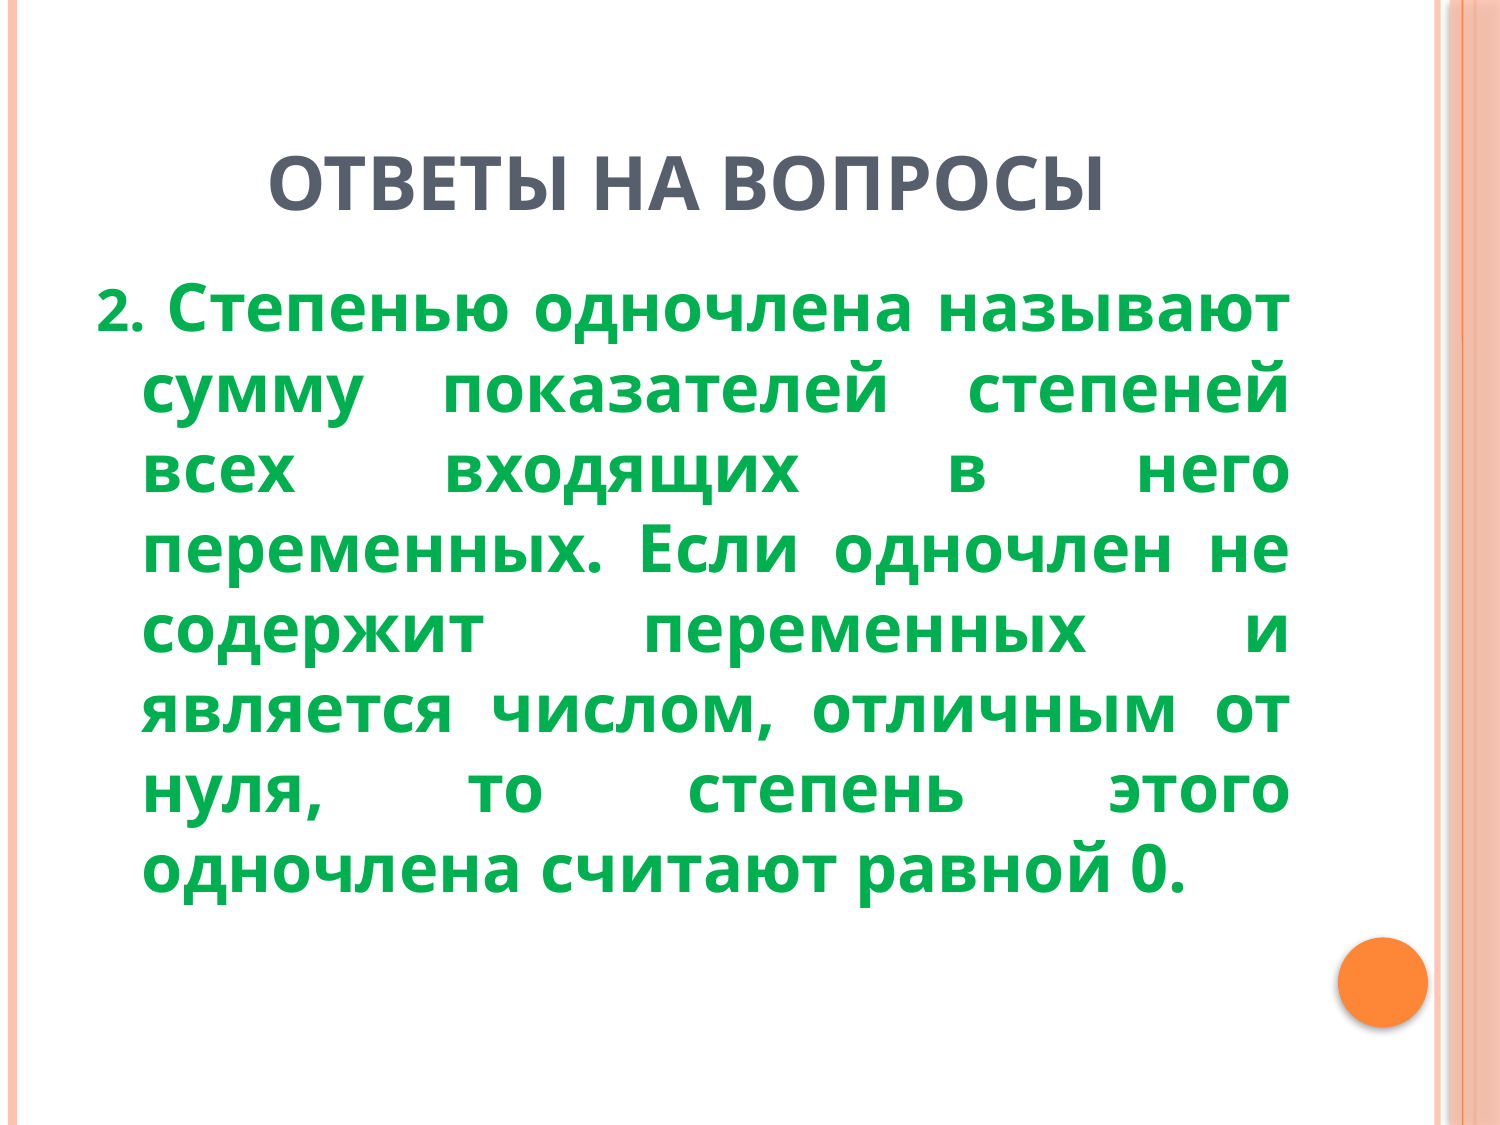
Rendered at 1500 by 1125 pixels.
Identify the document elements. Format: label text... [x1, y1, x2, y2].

title Ответы на вопросы [75, 45, 1300, 233]
list 2. Степенью одночлена называют сумму показателей степеней всех входящих в него переменных. Если одночлен не содержит переменных и является числом, отличным от нуля, то степень этого одночлена считают равной 0. [82, 257, 1307, 1020]
